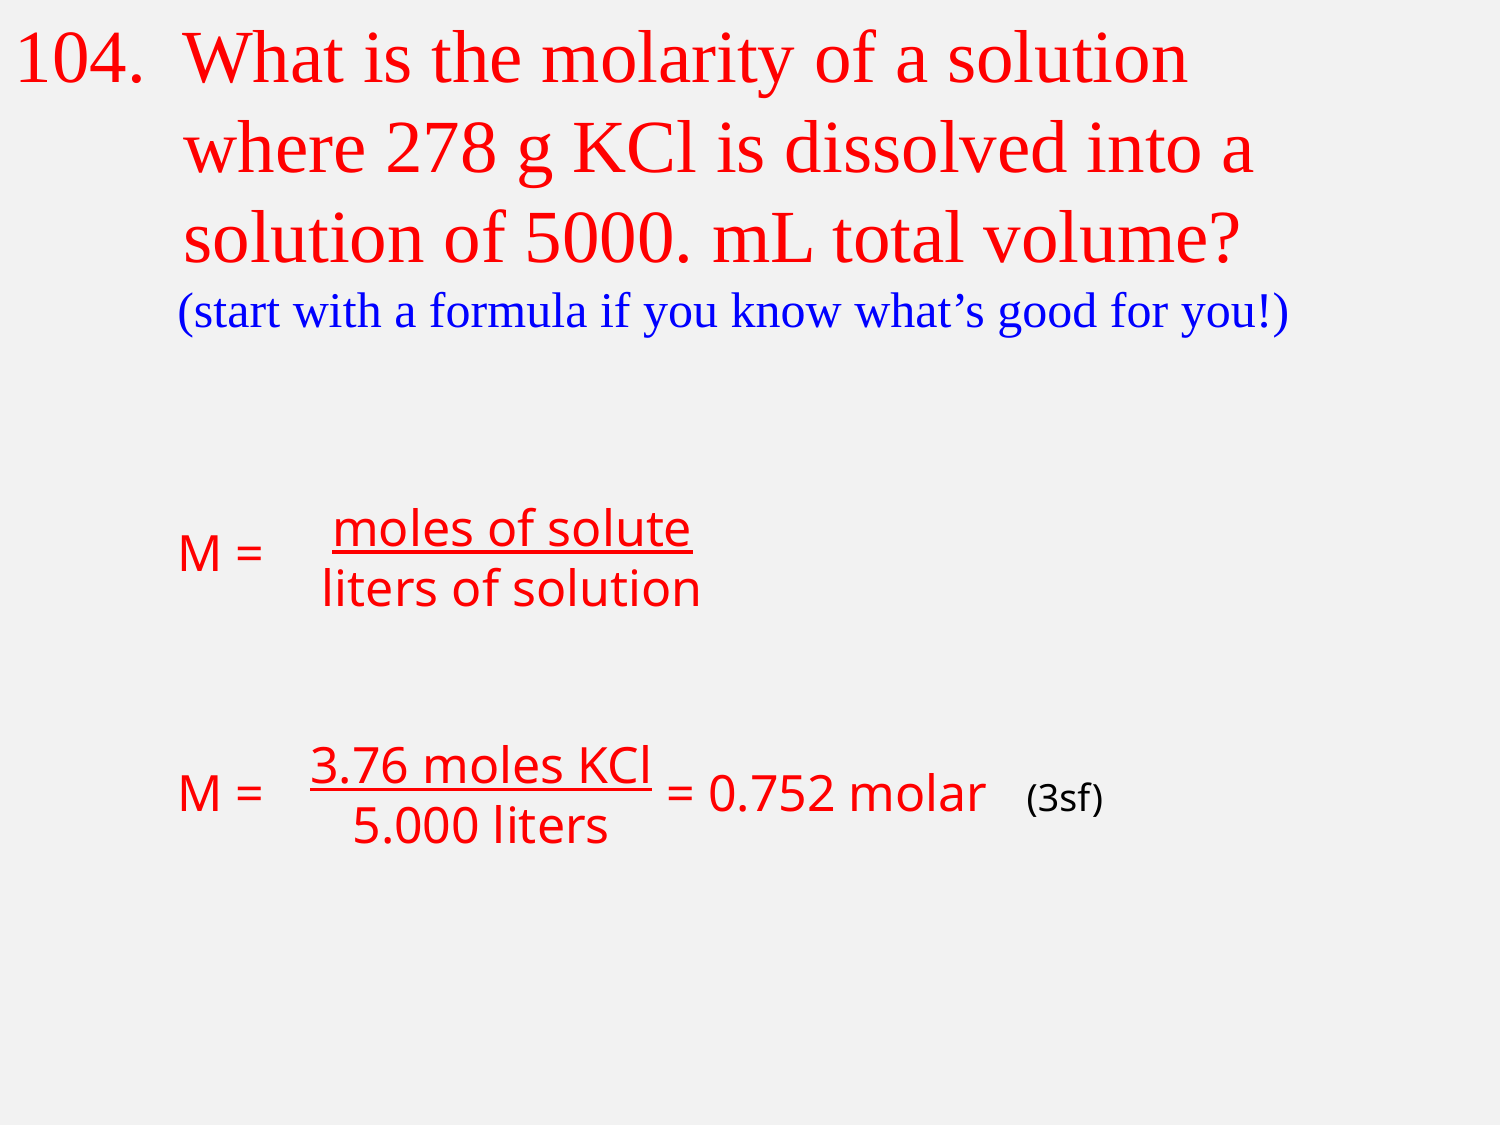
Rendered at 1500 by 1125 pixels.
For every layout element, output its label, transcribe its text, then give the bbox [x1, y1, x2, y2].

text_box moles of solute liters of solution [287, 488, 738, 624]
text_box 104. What is the molarity of a solution where 278 g KCl is dissolved into a solution of 5000. mL total volume? (start with a formula if you know what’s good for you!) [0, 0, 1500, 440]
text_box M = M = = 0.752 molar (3sf) [162, 513, 1225, 829]
text_box 3.76 moles KCl 5.000 liters [262, 726, 700, 861]
